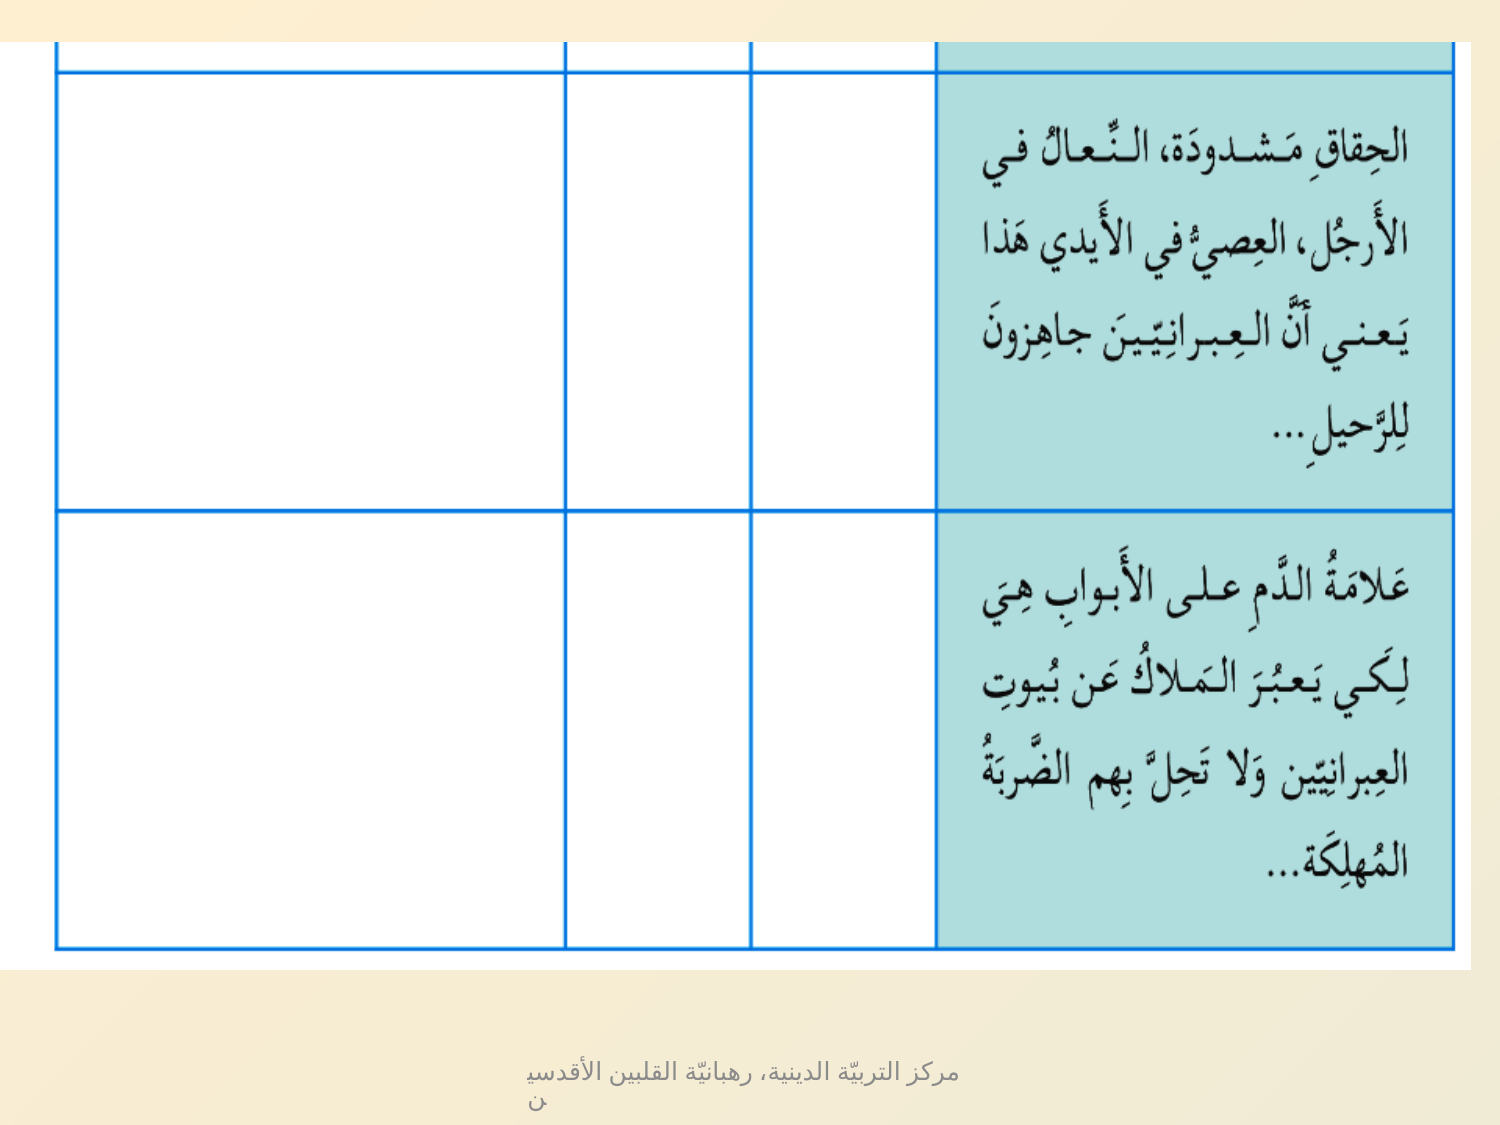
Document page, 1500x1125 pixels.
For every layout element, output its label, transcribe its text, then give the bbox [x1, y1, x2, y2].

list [0, 42, 1471, 970]
footer مركز التربيّة الدينية، رهبانيّة القلبين الأقدسين [512, 1042, 988, 1103]
